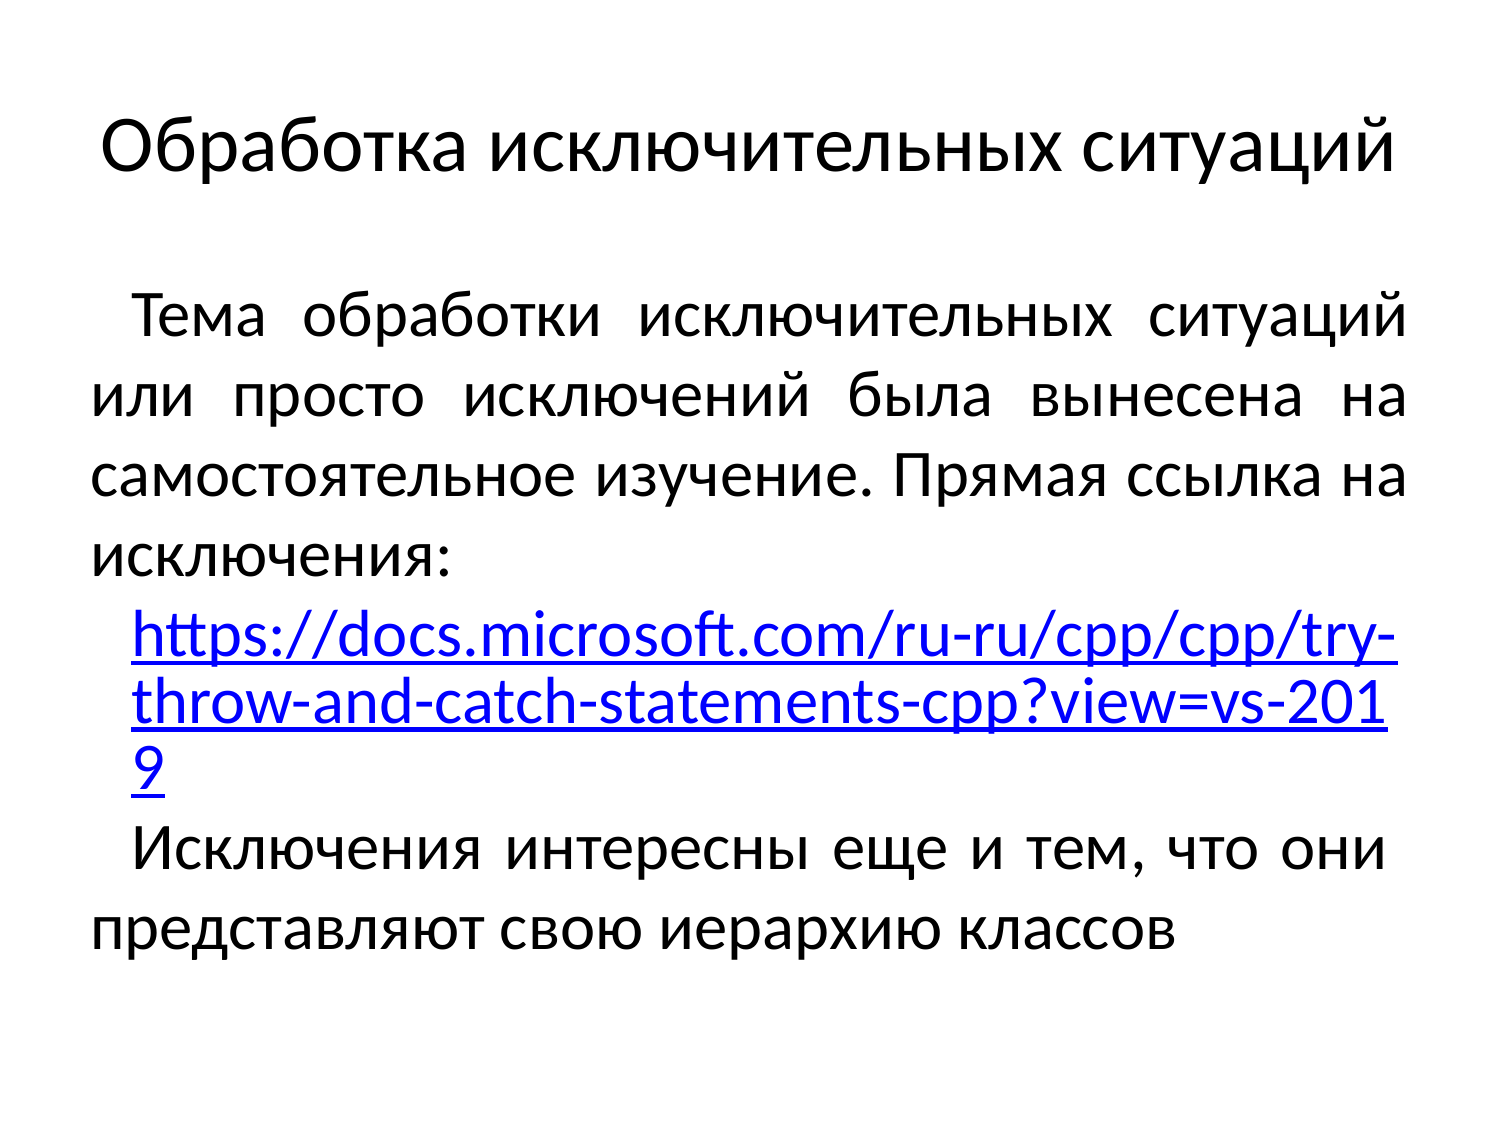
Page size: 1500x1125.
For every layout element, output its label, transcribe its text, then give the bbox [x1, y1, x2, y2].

title Обработка исключительных ситуаций [75, 45, 1425, 233]
list Тема обработки исключительных ситуаций или просто исключений была вынесена на самостоятельное изучение. Прямая ссылка на исключения: https://docs.microsoft.com/ru-ru/cpp/cpp/try-throw-and-catch-statements-cpp?view=vs-2019 Исключения интересны еще и тем, что они представляют свою иерархию классов [75, 262, 1425, 1005]
